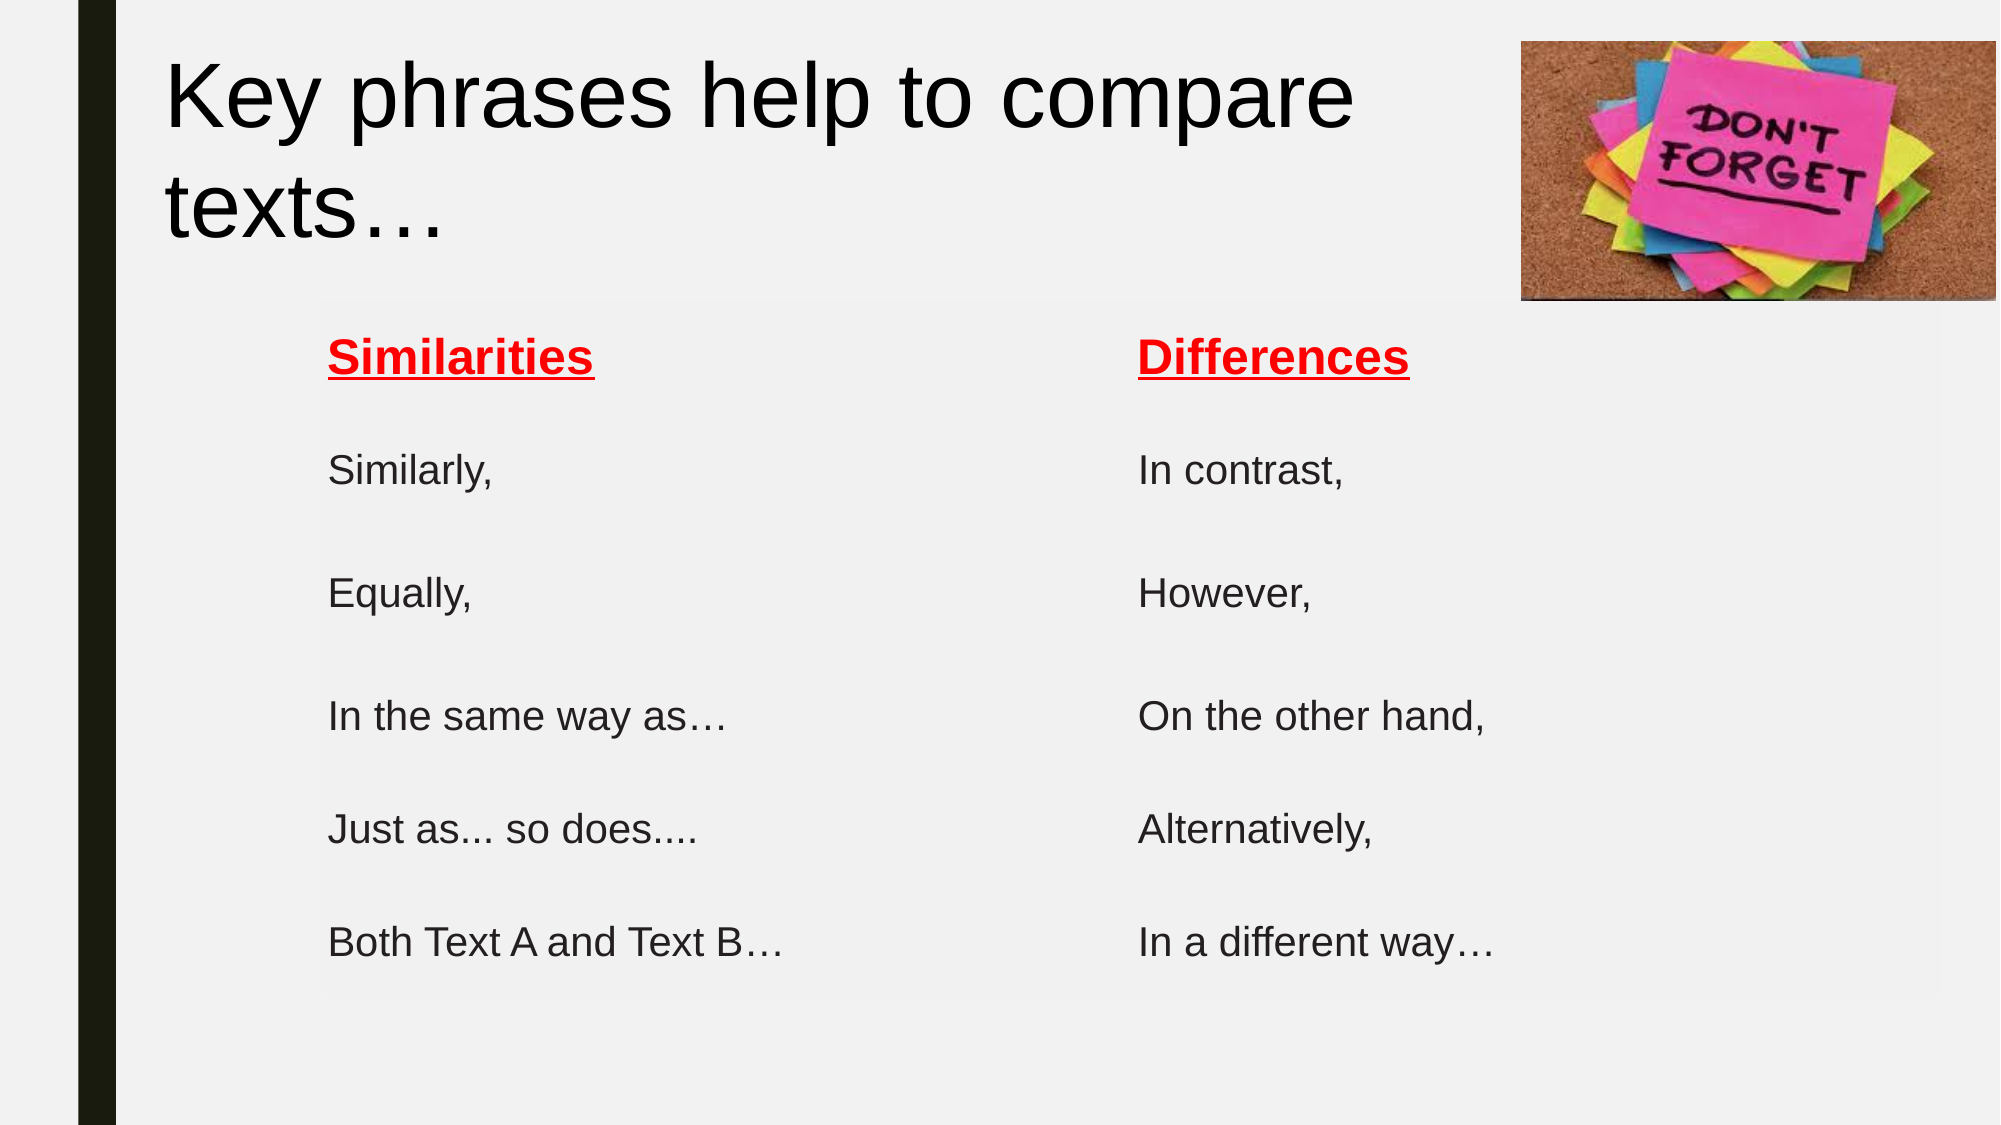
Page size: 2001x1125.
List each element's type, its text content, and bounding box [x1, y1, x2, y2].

table_cell Alternatively, [1132, 773, 1942, 885]
table_cell In contrast, [1132, 413, 1942, 526]
table_header Differences [1132, 300, 1942, 413]
table_cell In the same way as… [321, 660, 1132, 773]
table_cell In a different way… [1132, 885, 1942, 998]
text_box Key phrases help to compare texts… [150, 28, 1466, 264]
table_cell Similarly, [321, 413, 1132, 526]
table_cell Equally, [321, 526, 1132, 660]
table_header Similarities [321, 300, 1132, 413]
picture [1521, 41, 1996, 301]
table_cell Both Text A and Text B… [321, 885, 1132, 998]
table_cell On the other hand, [1132, 660, 1942, 773]
table_cell Just as... so does.... [321, 773, 1132, 885]
table_cell However, [1132, 526, 1942, 660]
